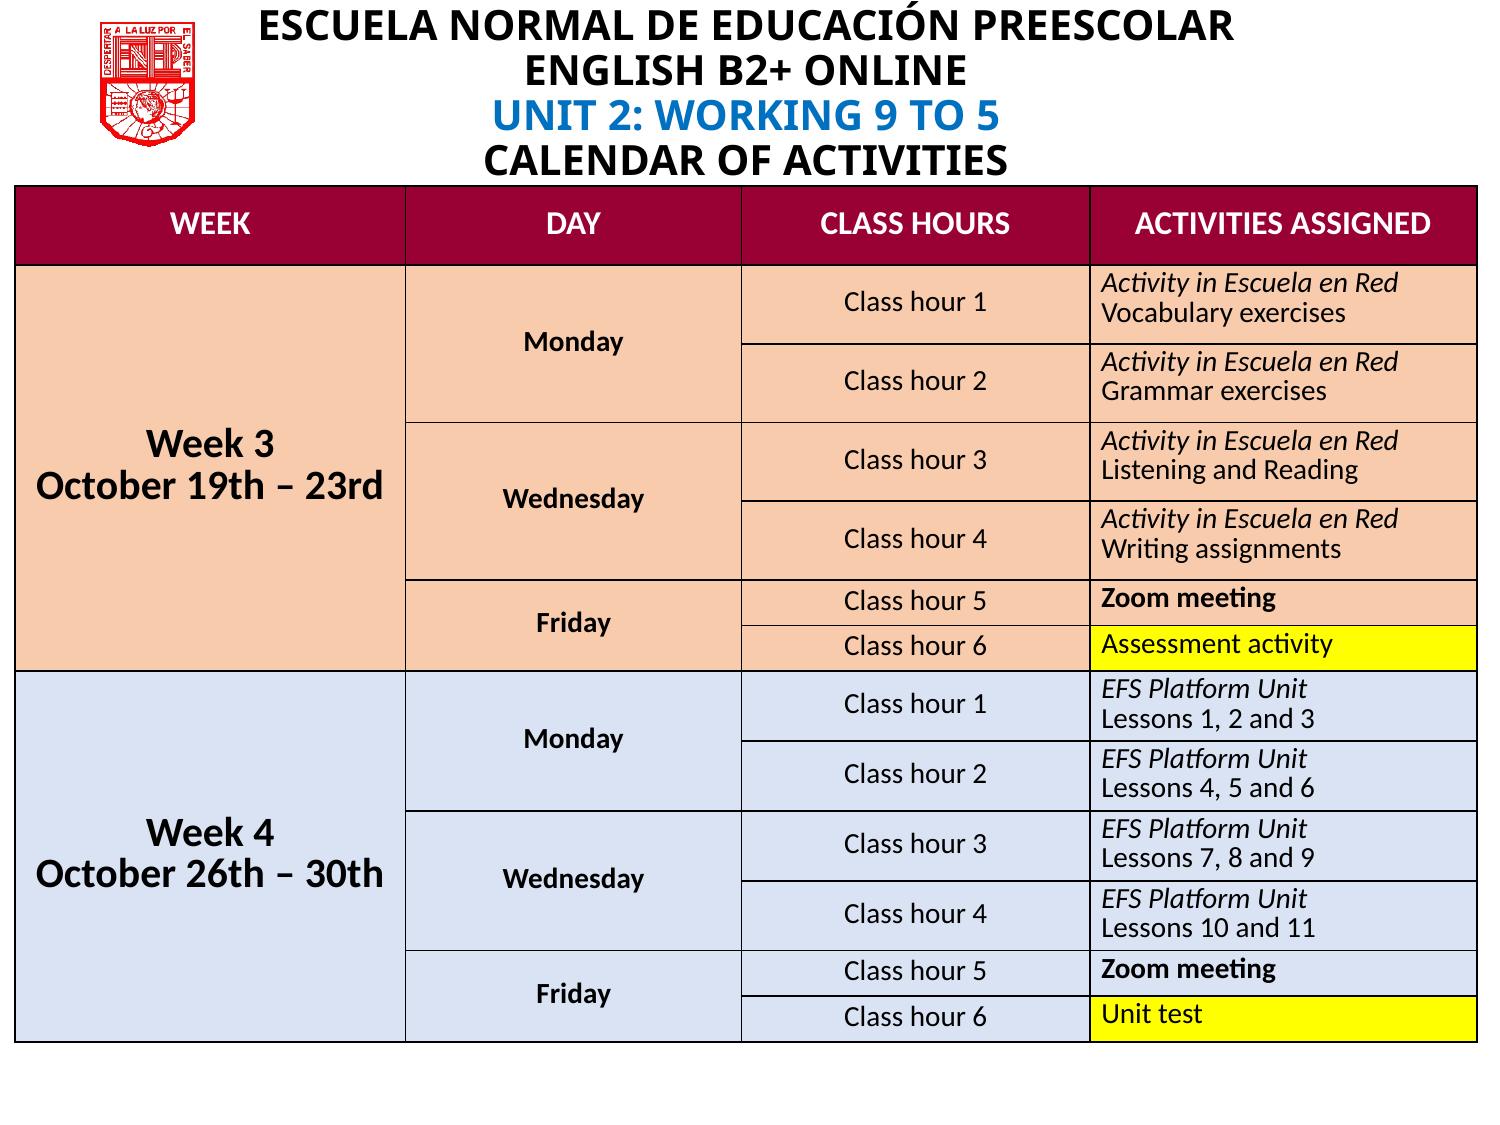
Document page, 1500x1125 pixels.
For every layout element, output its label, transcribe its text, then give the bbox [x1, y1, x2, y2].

table_cell Unit test [1091, 997, 1476, 1041]
table_header DAY [406, 187, 741, 264]
table_cell Class hour 1 [742, 672, 1089, 740]
table_header ACTIVITIES ASSIGNED [1091, 187, 1476, 264]
table_cell Class hour 2 [742, 345, 1089, 422]
table_cell Class hour 5 [742, 581, 1089, 625]
table_cell EFS Platform Unit Lessons 7, 8 and 9 [1091, 812, 1476, 880]
table_cell EFS Platform Unit Lessons 1, 2 and 3 [1091, 672, 1476, 740]
table_cell Friday [406, 581, 741, 670]
table_cell EFS Platform Unit Lessons 4, 5 and 6 [1091, 742, 1476, 810]
table_cell Class hour 2 [742, 742, 1089, 810]
table_cell Zoom meeting [1091, 951, 1476, 995]
table_cell Activity in Escuela en Red Vocabulary exercises [1091, 266, 1476, 343]
table_cell Class hour 3 [742, 423, 1089, 500]
table_cell Class hour 6 [742, 626, 1089, 670]
table_cell Week 3 October 19th – 23rd [16, 266, 405, 670]
table_cell EFS Platform Unit Lessons 10 and 11 [1091, 882, 1476, 950]
table_cell Friday [406, 951, 741, 1041]
table_cell Activity in Escuela en Red Listening and Reading [1091, 423, 1476, 500]
table_cell Zoom meeting [1091, 581, 1476, 625]
table_cell Activity in Escuela en Red Writing assignments [1091, 502, 1476, 579]
table_cell Wednesday [406, 812, 741, 950]
table_cell Class hour 4 [742, 502, 1089, 579]
table_header WEEK [16, 187, 405, 264]
table_cell Class hour 1 [742, 266, 1089, 343]
table_cell Wednesday [406, 423, 741, 579]
table_cell Activity in Escuela en Red Grammar exercises [1091, 345, 1476, 422]
table_cell Class hour 5 [742, 951, 1089, 995]
table_cell Assessment activity [1091, 626, 1476, 670]
picture [57, 19, 230, 149]
table_cell Week 4 October 26th – 30th [16, 672, 405, 1041]
table_cell Monday [406, 672, 741, 810]
title ESCUELA NORMAL DE EDUCACIÓN PREESCOLAR ENGLISH B2+ ONLINE UNIT 2: WORKING 9 TO 5 CALENDAR OF ACTIVITIES [98, 19, 1393, 169]
table_cell Class hour 4 [742, 882, 1089, 950]
table_cell Class hour 3 [742, 812, 1089, 880]
table_cell Class hour 6 [742, 997, 1089, 1041]
table_cell Monday [406, 266, 741, 422]
table_header CLASS HOURS [742, 187, 1089, 264]
